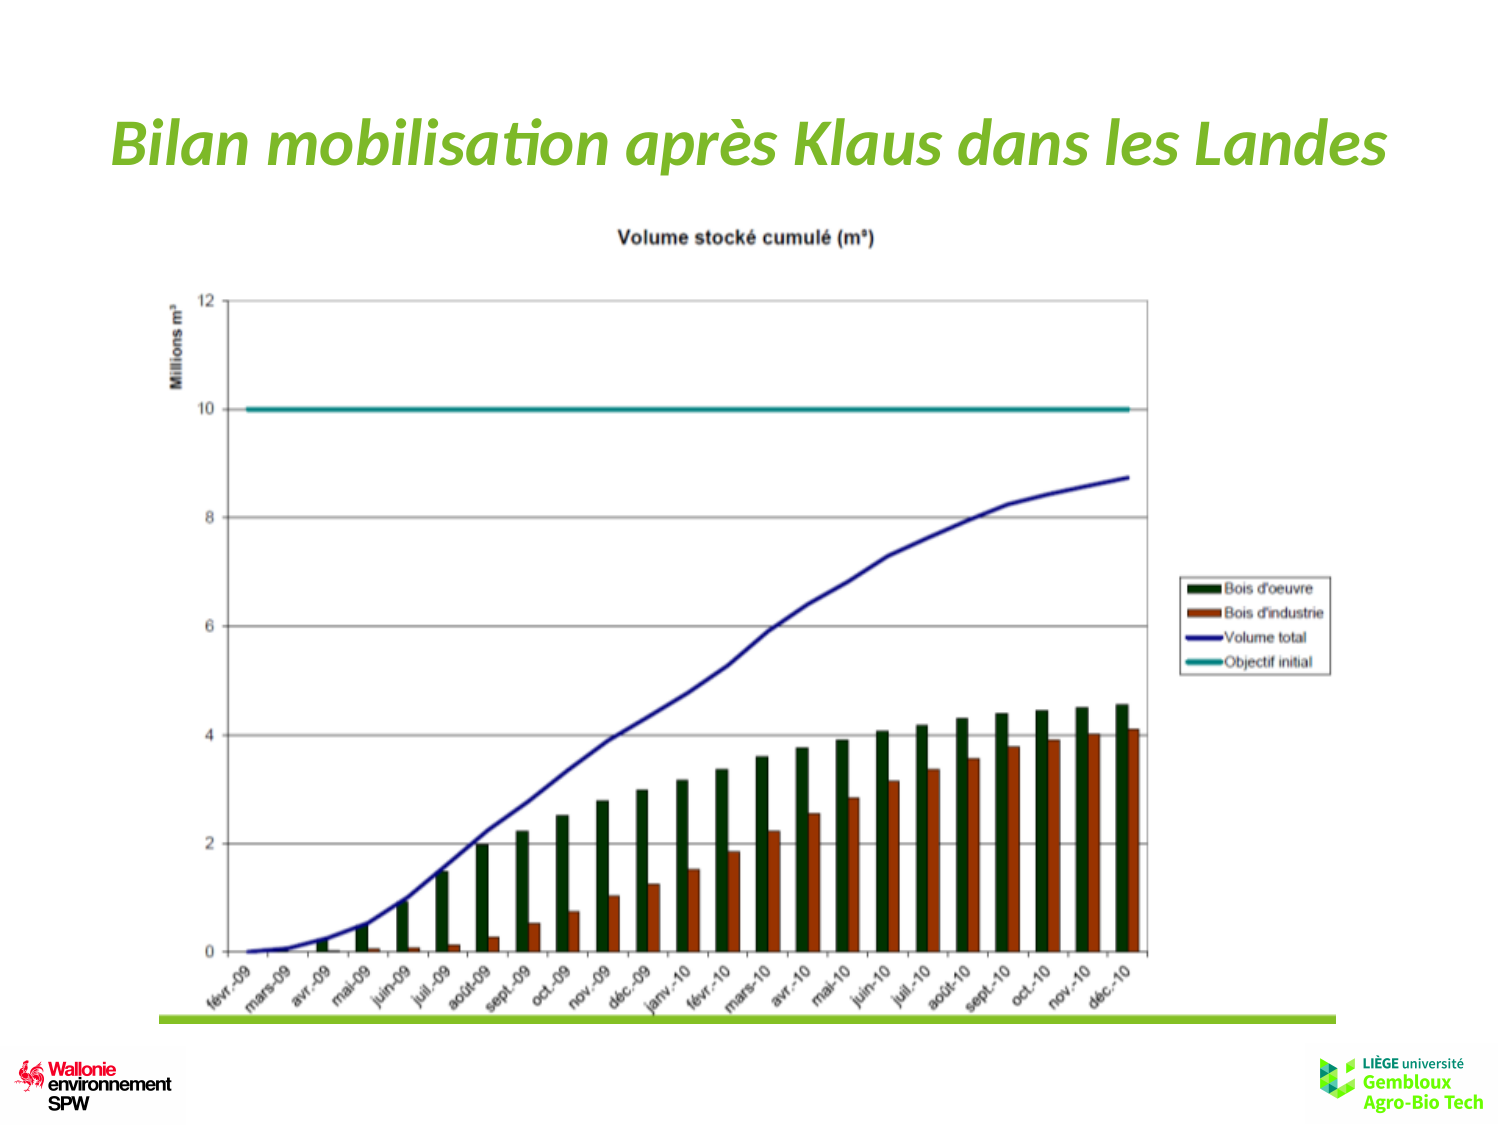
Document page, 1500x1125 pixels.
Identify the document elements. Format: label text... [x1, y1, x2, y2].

picture [0, 1046, 186, 1125]
picture [1305, 1043, 1498, 1124]
title Bilan mobilisation après Klaus dans les Landes [75, 45, 1425, 233]
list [159, 223, 1337, 1024]
